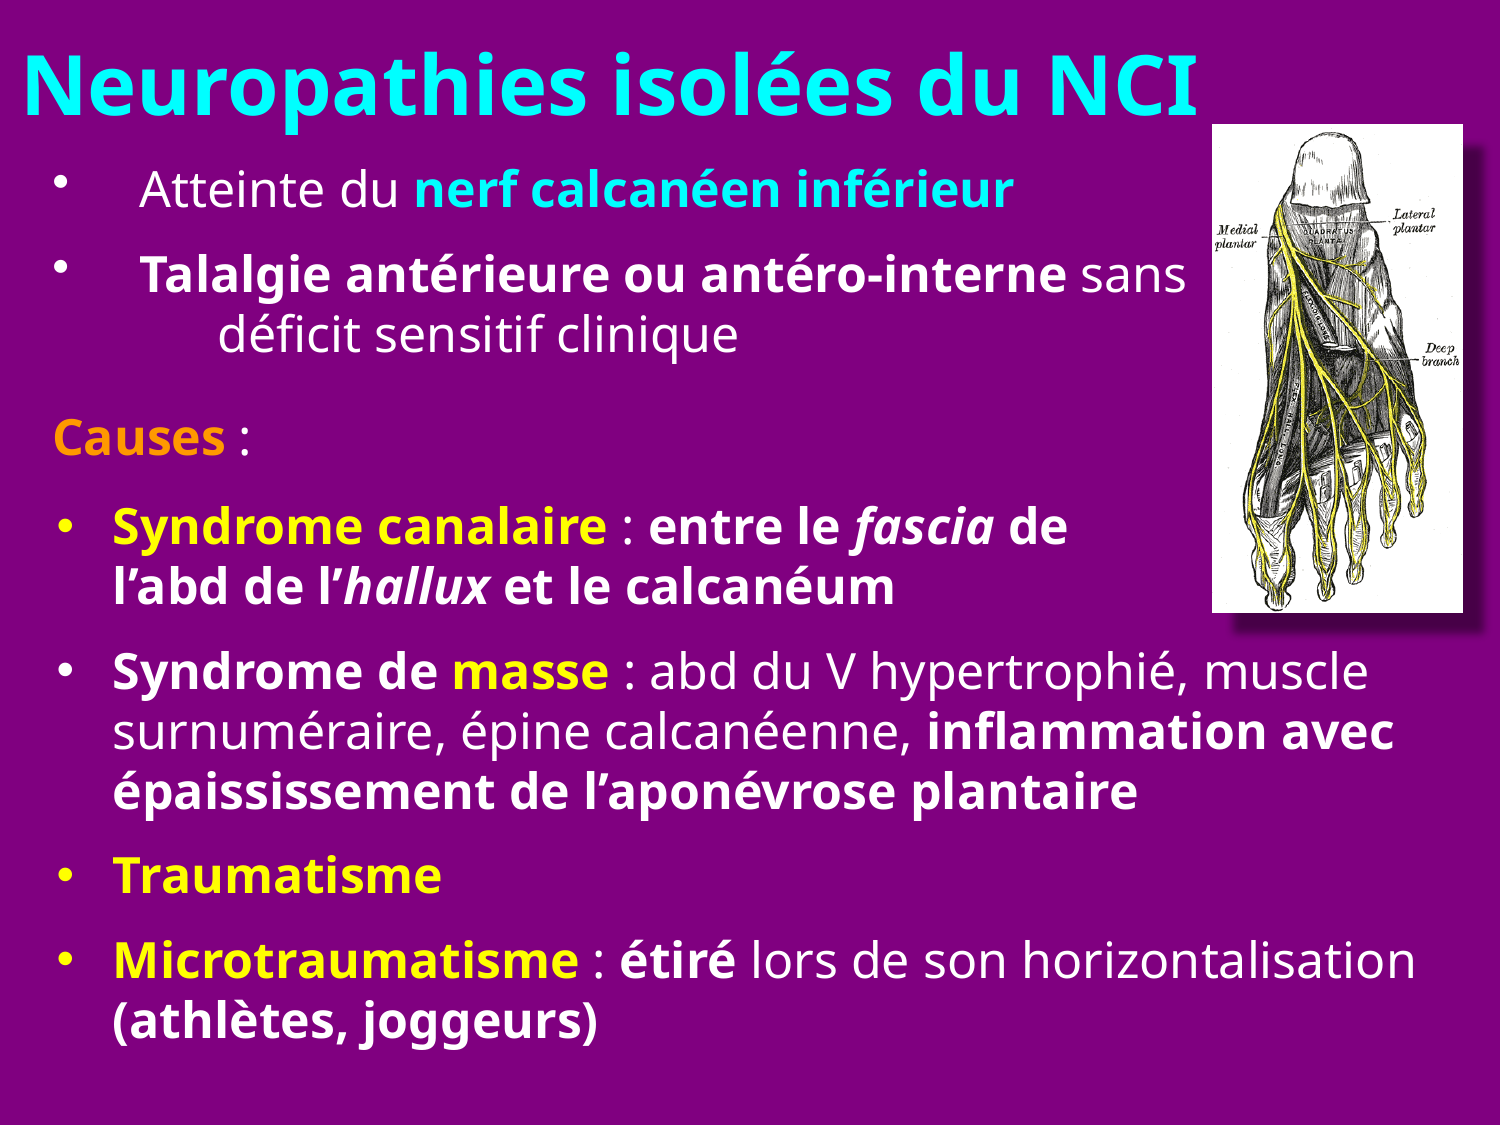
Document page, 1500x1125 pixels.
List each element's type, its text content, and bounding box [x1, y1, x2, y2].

text_box Atteinte du nerf calcanéen inférieur Talalgie antérieure ou antéro-interne sans déficit sensitif clinique Causes : [37, 149, 1206, 473]
text_box Syndrome canalaire : entre le fascia de l’abd de l’hallux et le calcanéum Syndrome de masse : abd du V hypertrophié, muscle surnuméraire, épine calcanéenne, inflammation avec épaississement de l’aponévrose plantaire Traumatisme Microtraumatisme : étiré lors de son horizontalisation (athlètes, joggeurs) [41, 487, 1500, 1125]
picture [1211, 124, 1463, 613]
text_box Neuropathies isolées du NCI [5, 24, 1215, 140]
